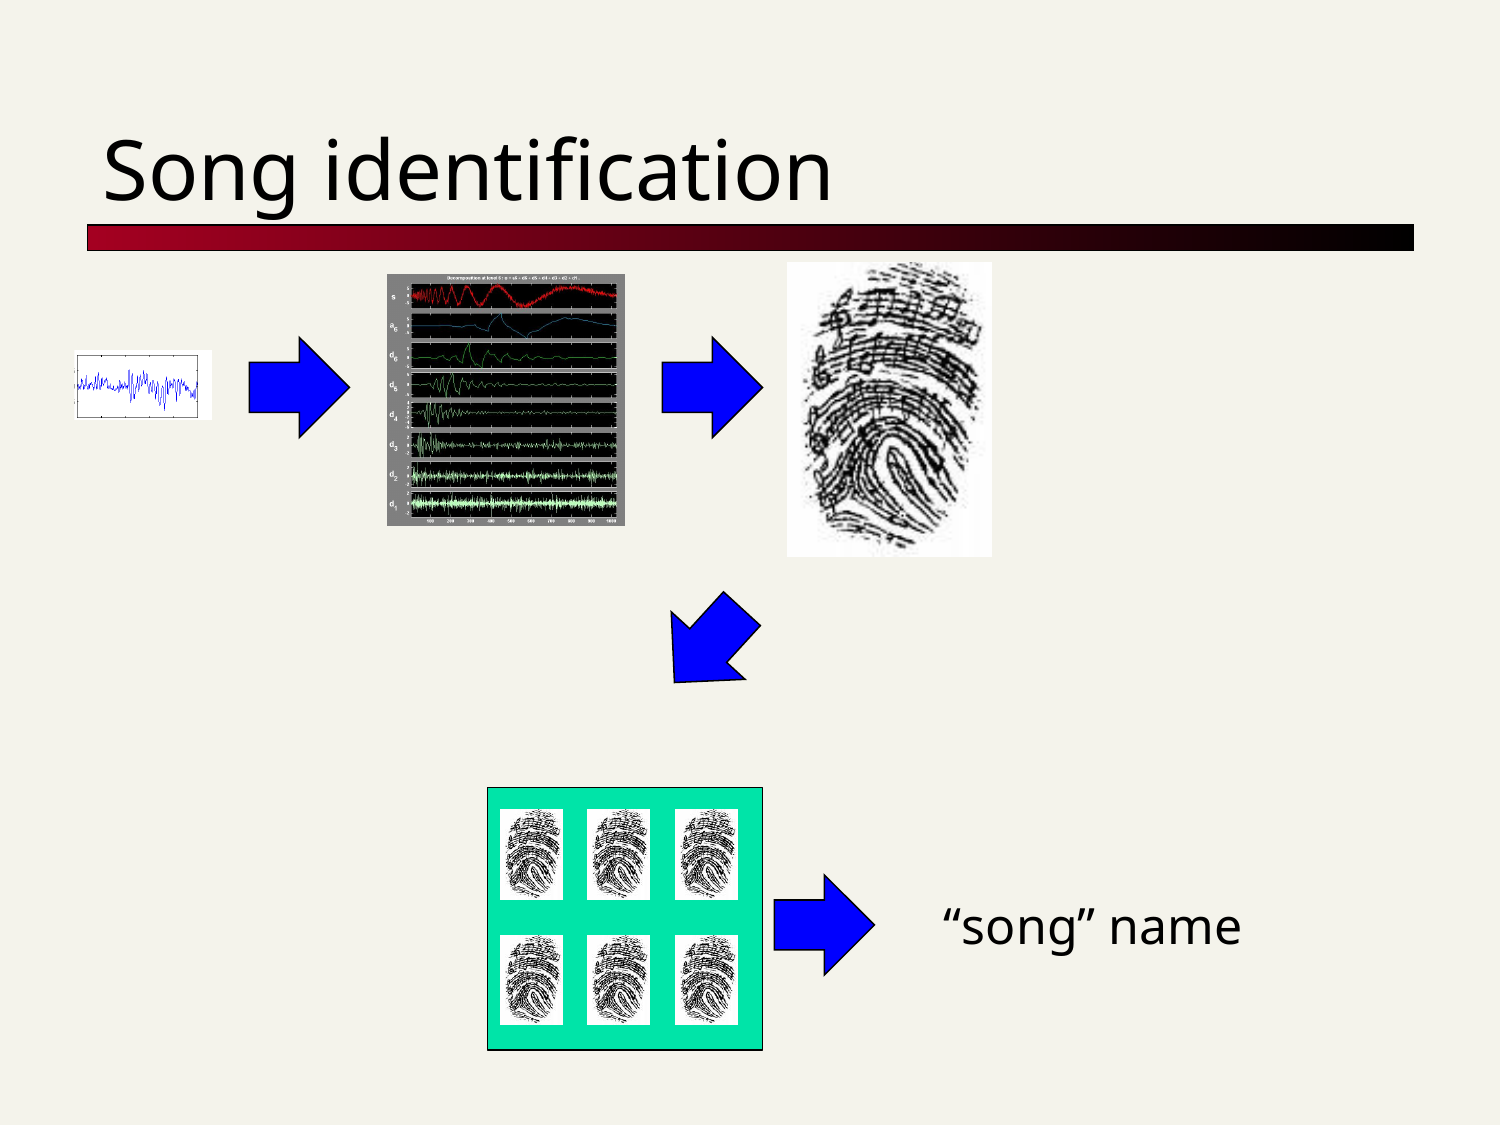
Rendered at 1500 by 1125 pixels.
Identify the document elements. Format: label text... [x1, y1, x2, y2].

text_box [662, 337, 763, 438]
text_box [487, 787, 763, 1050]
picture [499, 809, 563, 901]
picture [387, 274, 626, 526]
text_box [671, 591, 761, 683]
picture [674, 934, 738, 1026]
picture [74, 349, 213, 420]
picture [787, 262, 992, 557]
picture [587, 809, 651, 901]
text_box [249, 337, 350, 438]
picture [674, 809, 738, 901]
picture [499, 934, 563, 1026]
text_box “song” name [929, 887, 1258, 963]
title Song identification [87, 62, 1413, 226]
text_box [774, 875, 875, 976]
picture [587, 934, 651, 1026]
